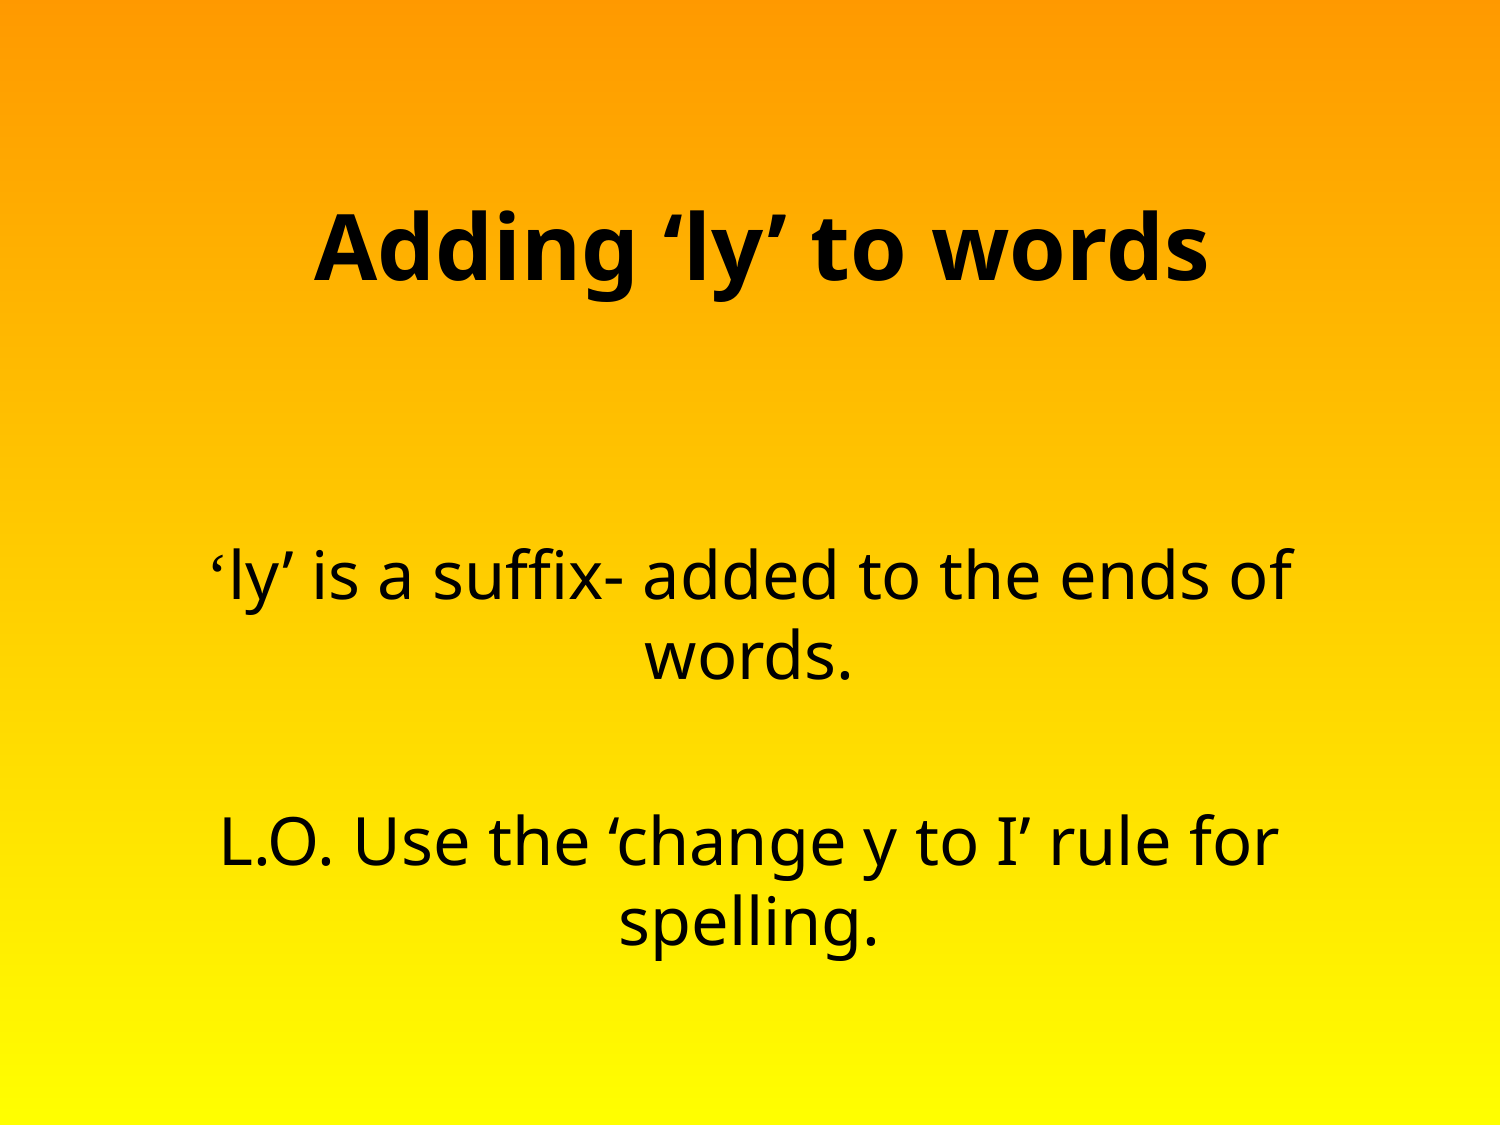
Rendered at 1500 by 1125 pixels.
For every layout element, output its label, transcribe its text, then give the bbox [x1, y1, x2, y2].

title Adding ‘ly’ to words [125, 149, 1400, 338]
subtitle ‘ly’ is a suffix- added to the ends of words. L.O. Use the ‘change y to I’ rule for spelling. [150, 525, 1350, 813]
